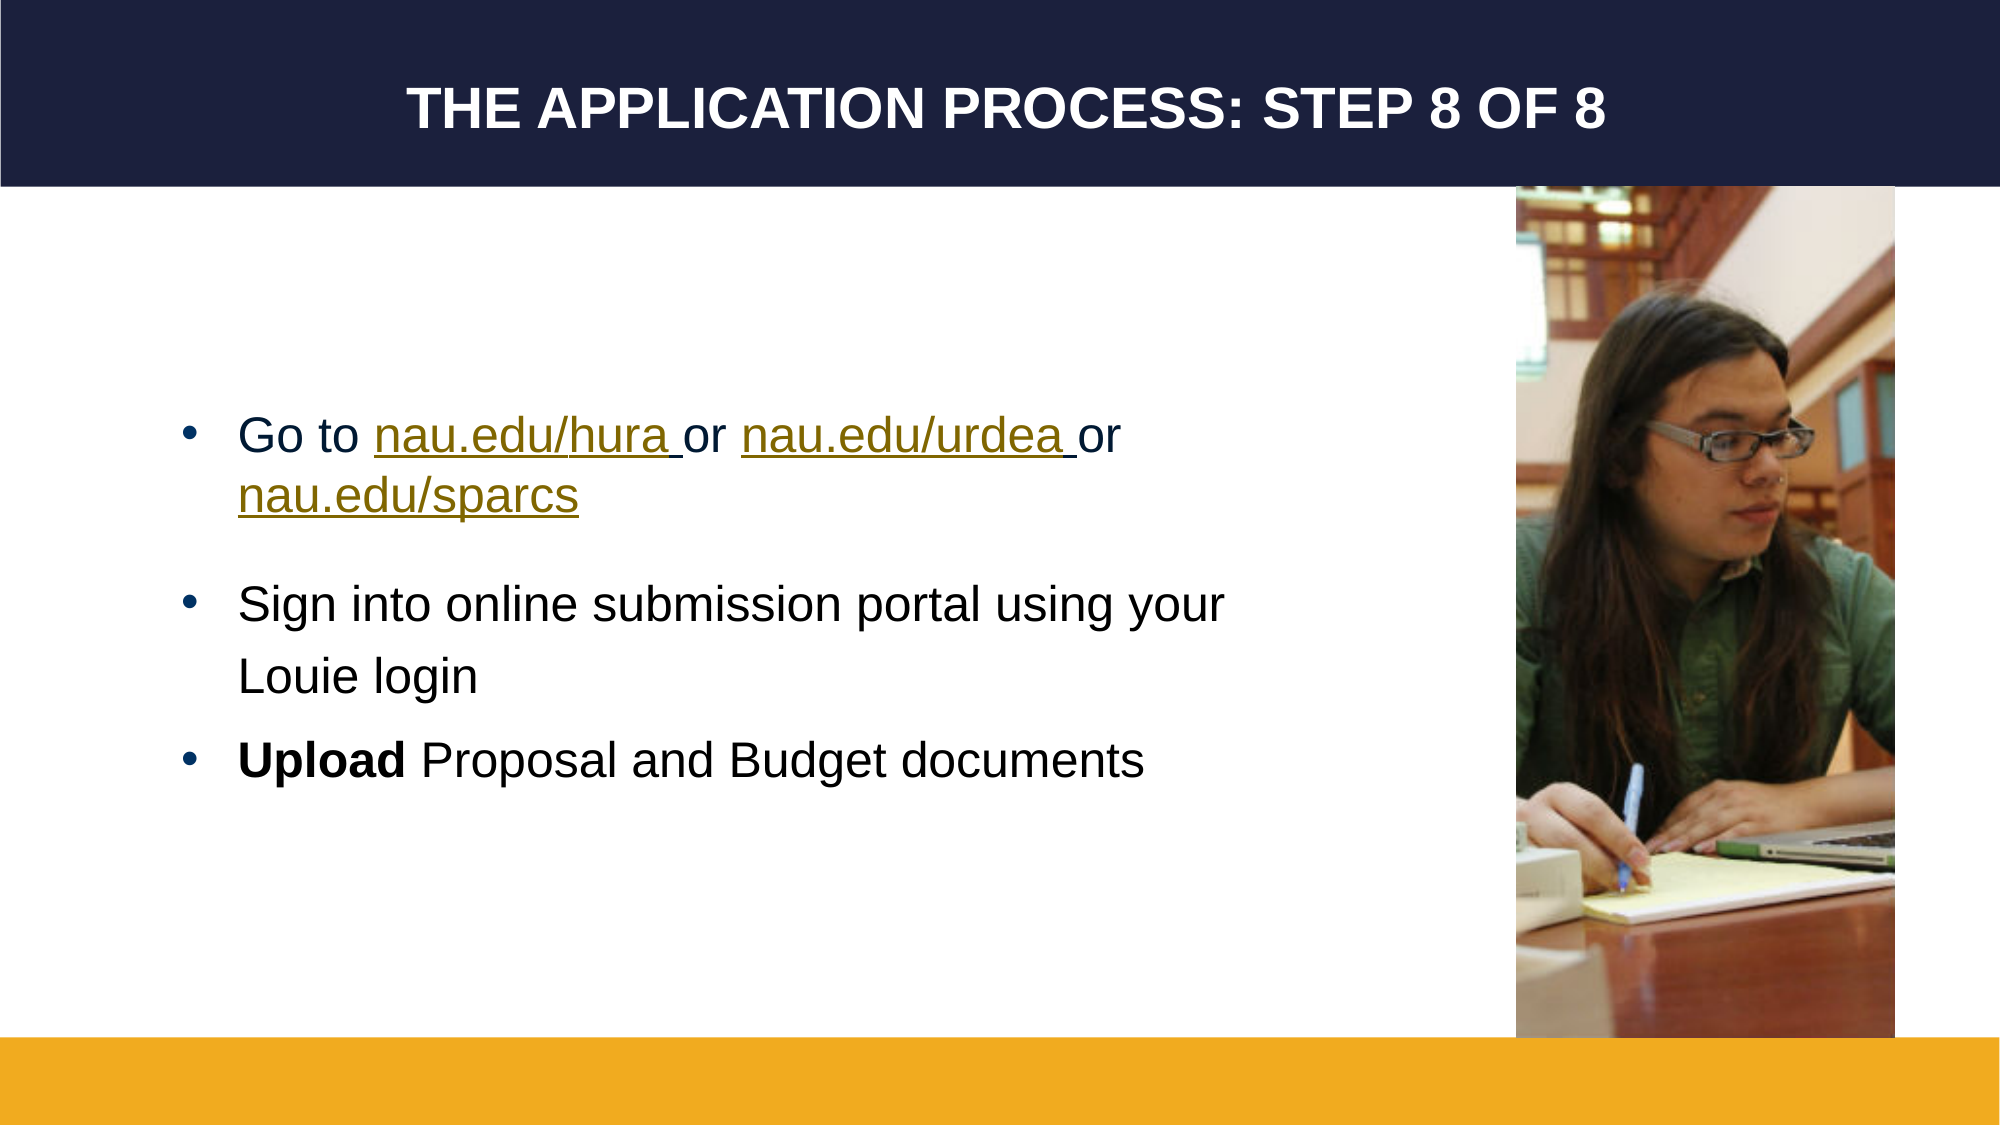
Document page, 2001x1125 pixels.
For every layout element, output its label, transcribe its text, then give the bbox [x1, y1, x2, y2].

title The Application Process: Step 8 of 8 [97, 23, 1917, 187]
picture [1516, 186, 1895, 1039]
list Go to nau.edu/hura or nau.edu/urdea or nau.edu/sparcs Sign into online submission portal using your Louie login Upload Proposal and Budget documents [165, 394, 1288, 880]
